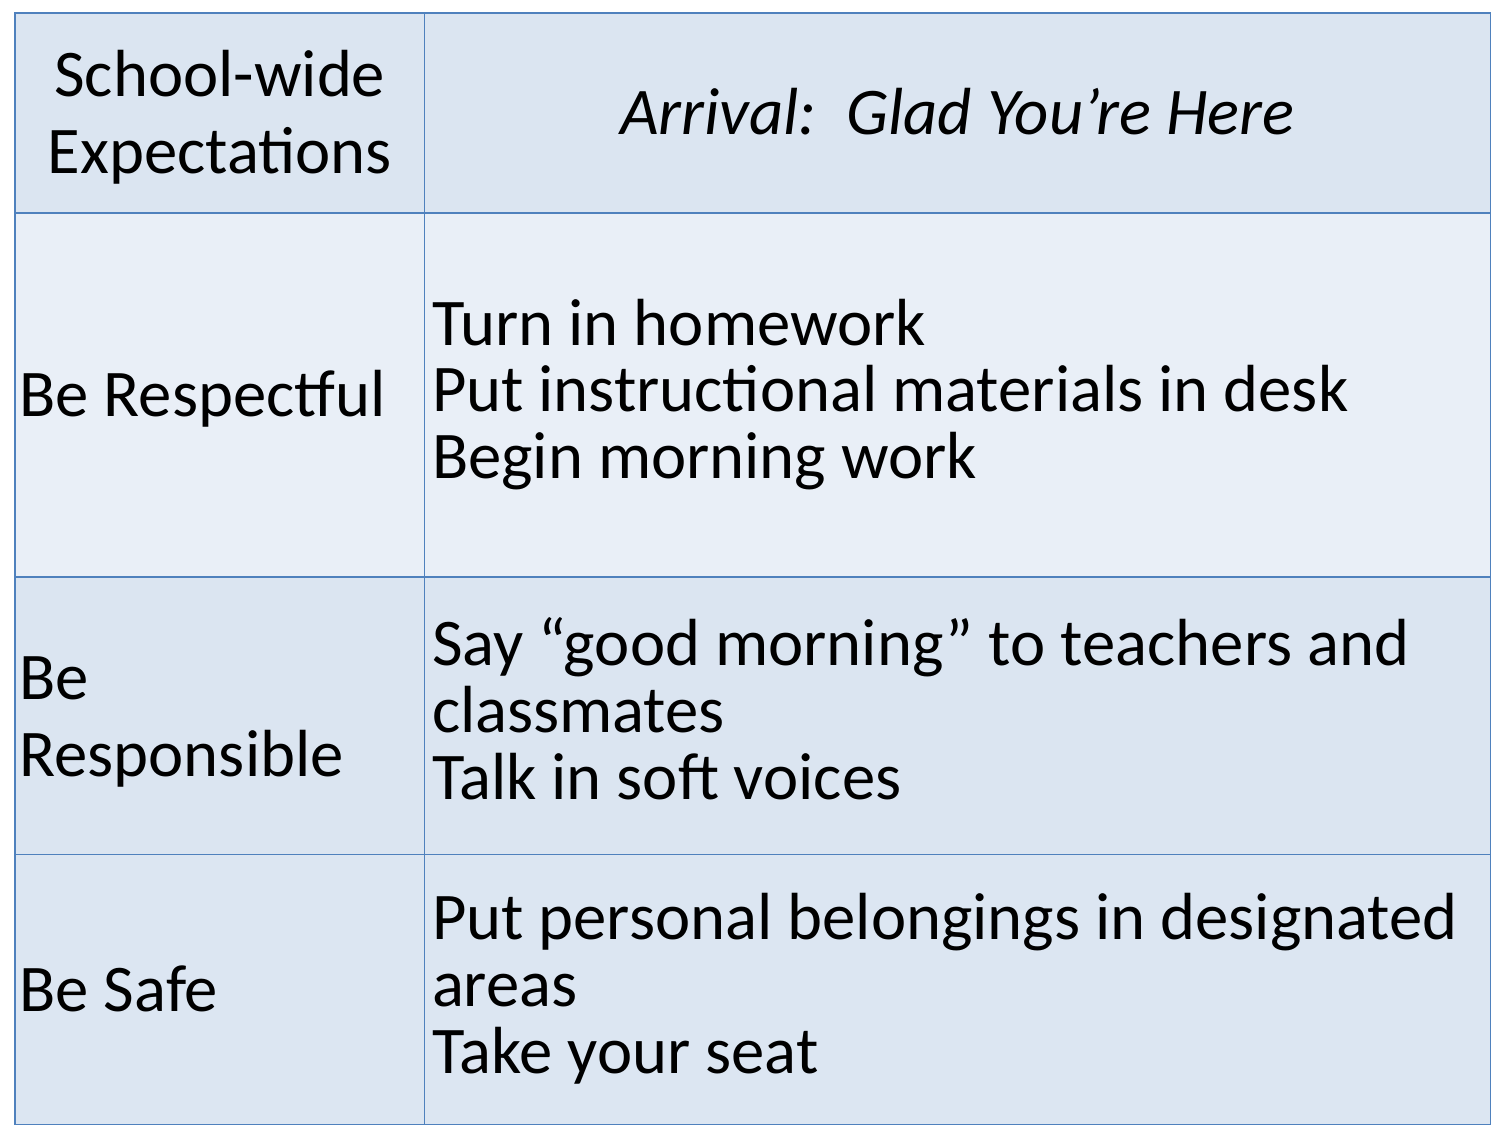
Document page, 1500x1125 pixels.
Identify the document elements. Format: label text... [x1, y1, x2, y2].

table_header Arrival: Glad You’re Here [425, 14, 1490, 212]
table_cell Turn in homework Put instructional materials in desk Begin morning work [425, 214, 1490, 576]
table_header School-wide Expectations [16, 14, 424, 212]
table_cell Put personal belongings in designated areas Take your seat [425, 855, 1490, 1124]
table_cell Be Safe [16, 855, 424, 1124]
table_cell Be Respectful [16, 214, 424, 576]
table_cell Say “good morning” to teachers and classmates Talk in soft voices [425, 578, 1490, 854]
table_cell Be Responsible [16, 578, 424, 854]
